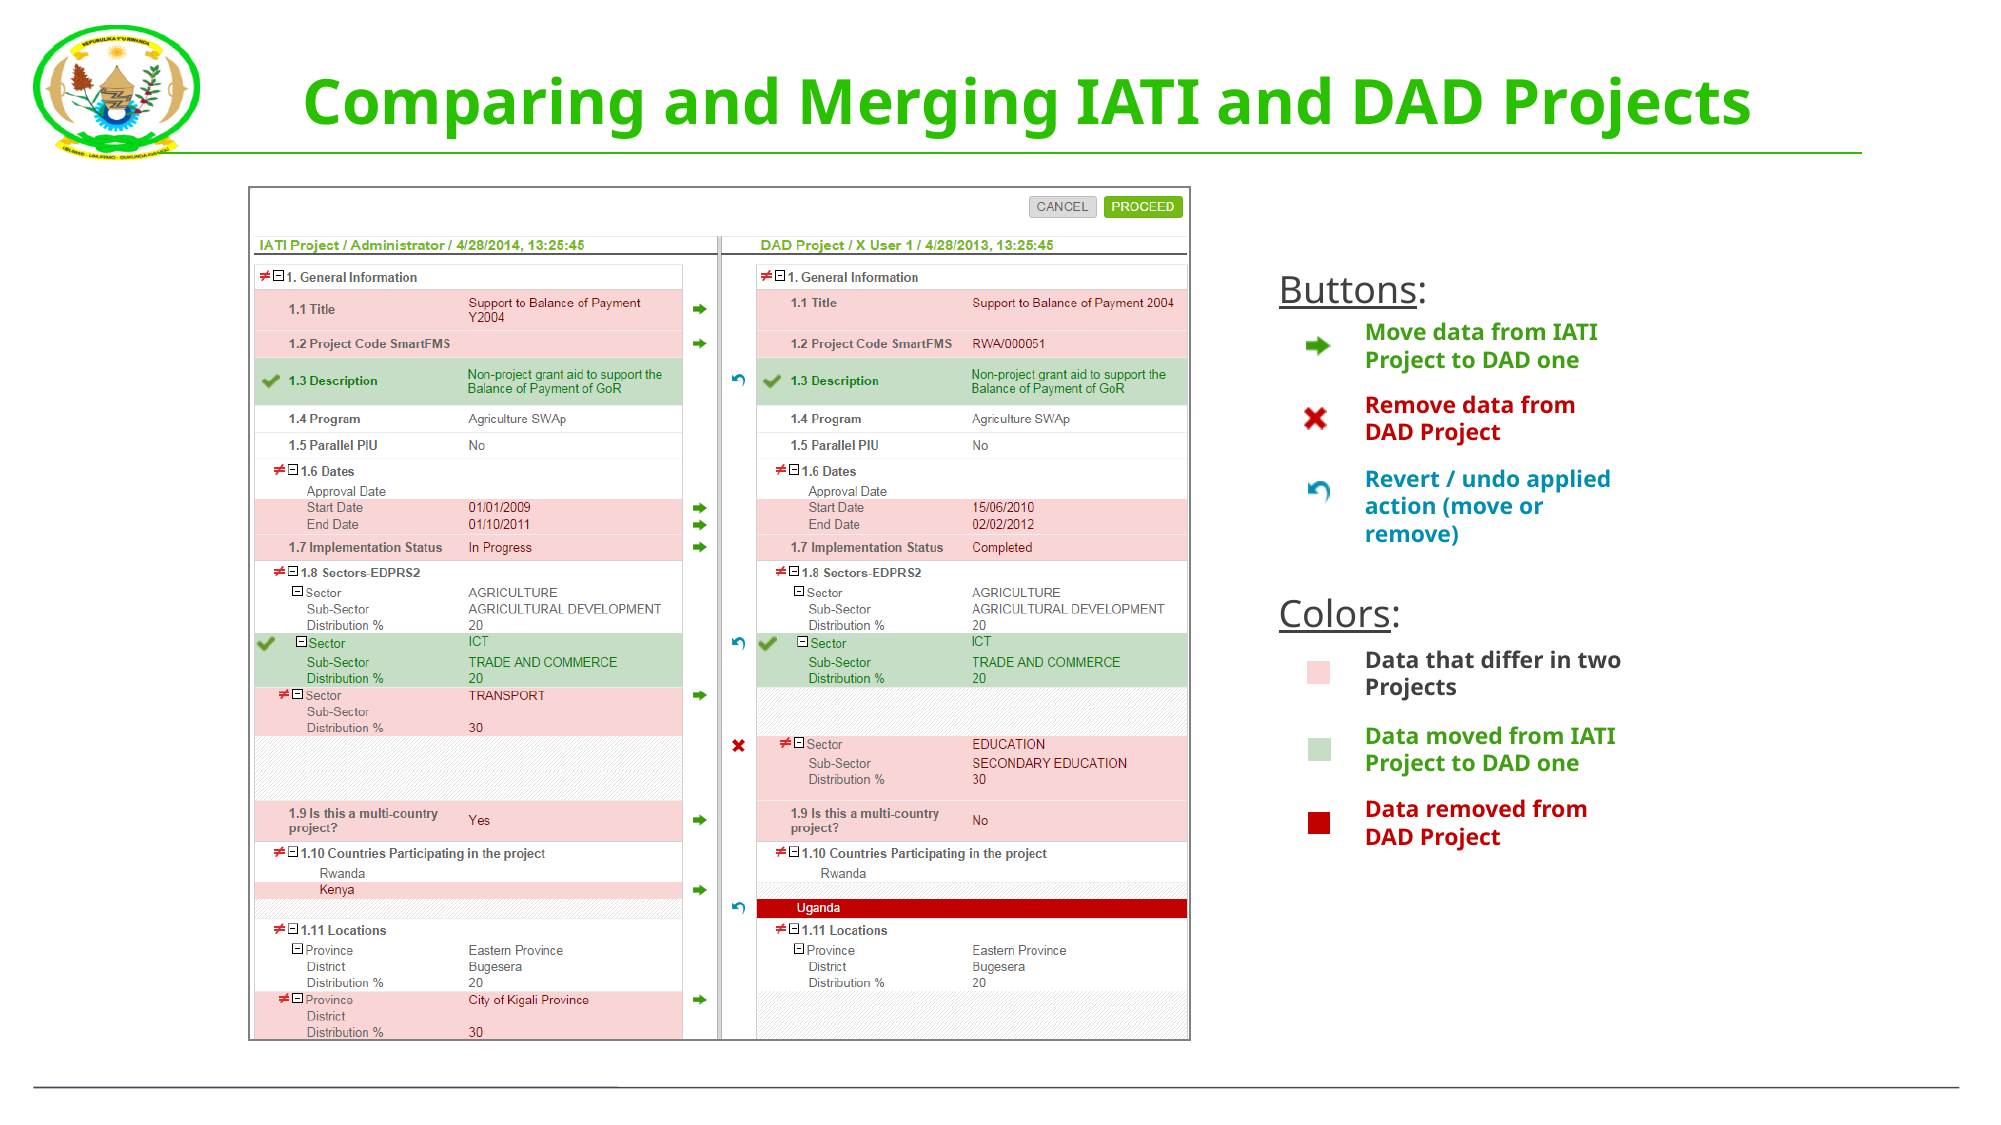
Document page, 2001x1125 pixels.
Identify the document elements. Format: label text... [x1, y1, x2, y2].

picture [1323, 481, 1331, 490]
text_box Buttons: [1263, 258, 1588, 318]
text_box Data that differ in two Projects [1349, 637, 1658, 708]
picture [1307, 481, 1331, 504]
picture [1306, 336, 1331, 356]
text_box Move data from IATI Project to DAD one [1349, 310, 1658, 381]
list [249, 187, 1190, 1040]
text_box Data removed from DAD Project [1349, 787, 1658, 858]
text_box Remove data from DAD Project [1349, 383, 1658, 453]
text_box Colors: [1263, 582, 1588, 642]
title Comparing and Merging IATI and DAD Projects [137, 46, 1863, 153]
picture [1304, 407, 1327, 430]
picture [1308, 738, 1331, 761]
picture [1307, 661, 1330, 684]
text_box Data moved from IATI Project to DAD one [1349, 713, 1658, 784]
text_box Revert / undo applied action (move or remove) [1349, 457, 1658, 555]
picture [33, 25, 200, 160]
picture [1307, 811, 1331, 835]
